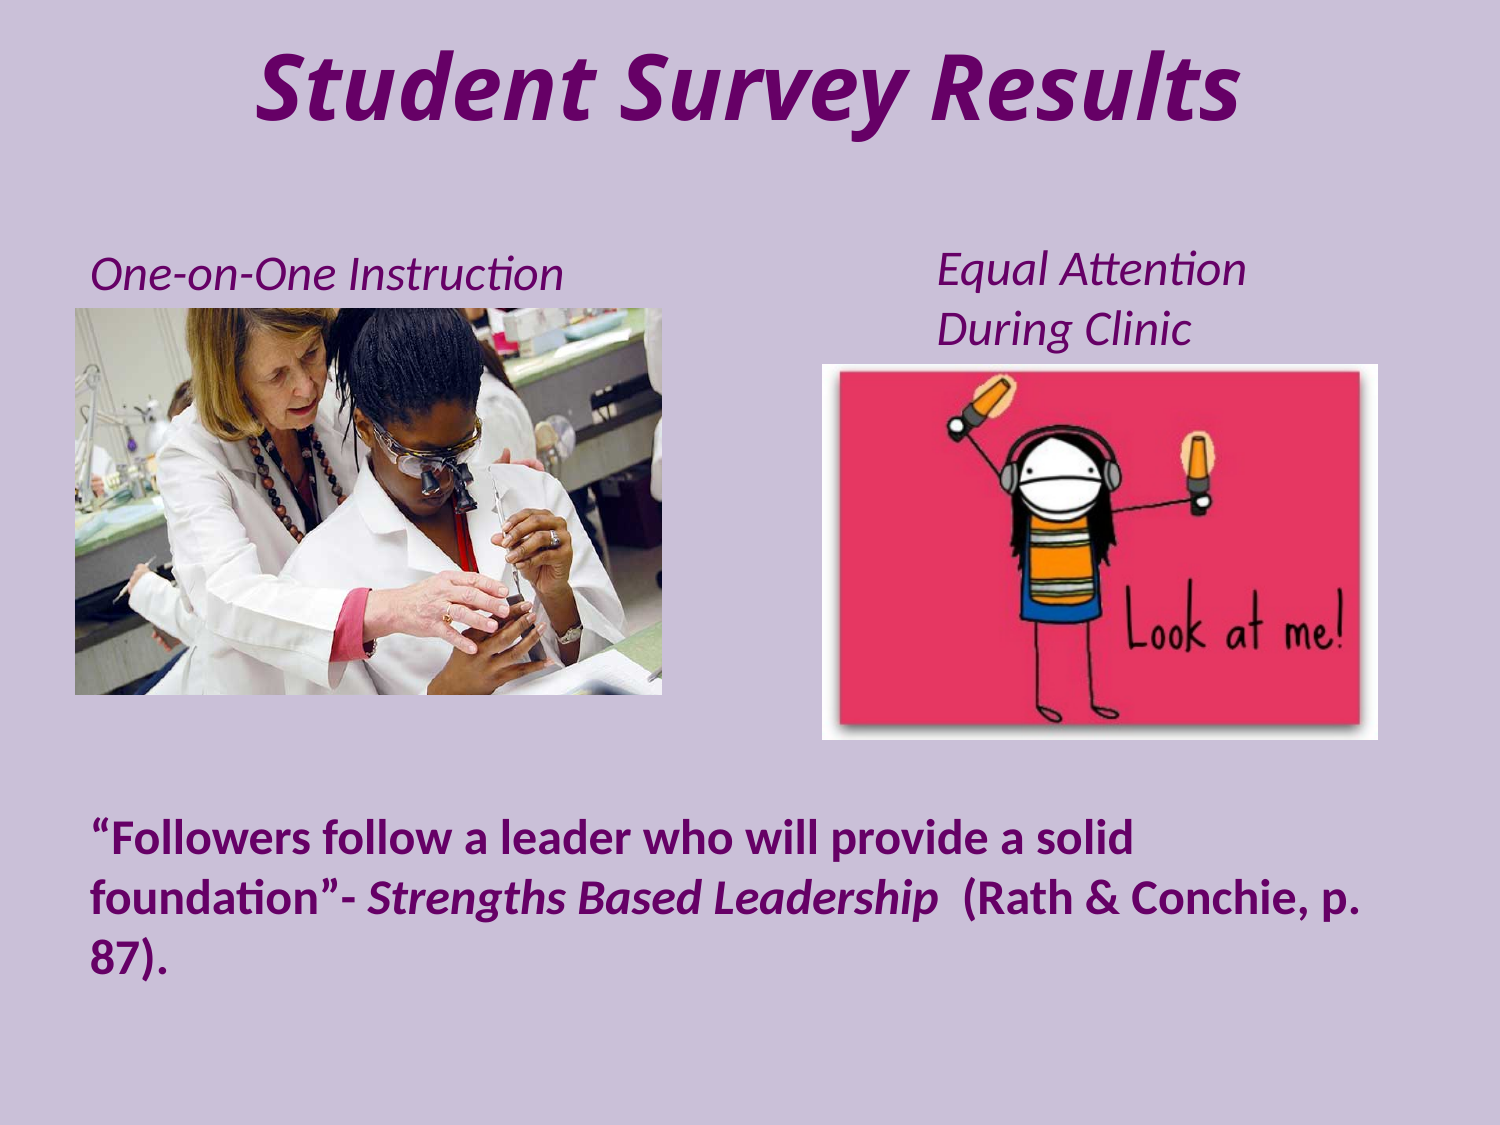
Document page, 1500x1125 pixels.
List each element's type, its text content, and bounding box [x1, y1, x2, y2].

text_box Equal Attention During Clinic [921, 227, 1378, 363]
text_box One-on-One Instruction [75, 232, 662, 307]
text_box “Followers follow a leader who will provide a solid foundation”- Strengths Based Leadership (Rath & Conchie, p. 87). [75, 796, 1378, 992]
title Student Survey Results [75, 0, 1425, 233]
picture [74, 307, 662, 696]
picture [822, 363, 1378, 741]
